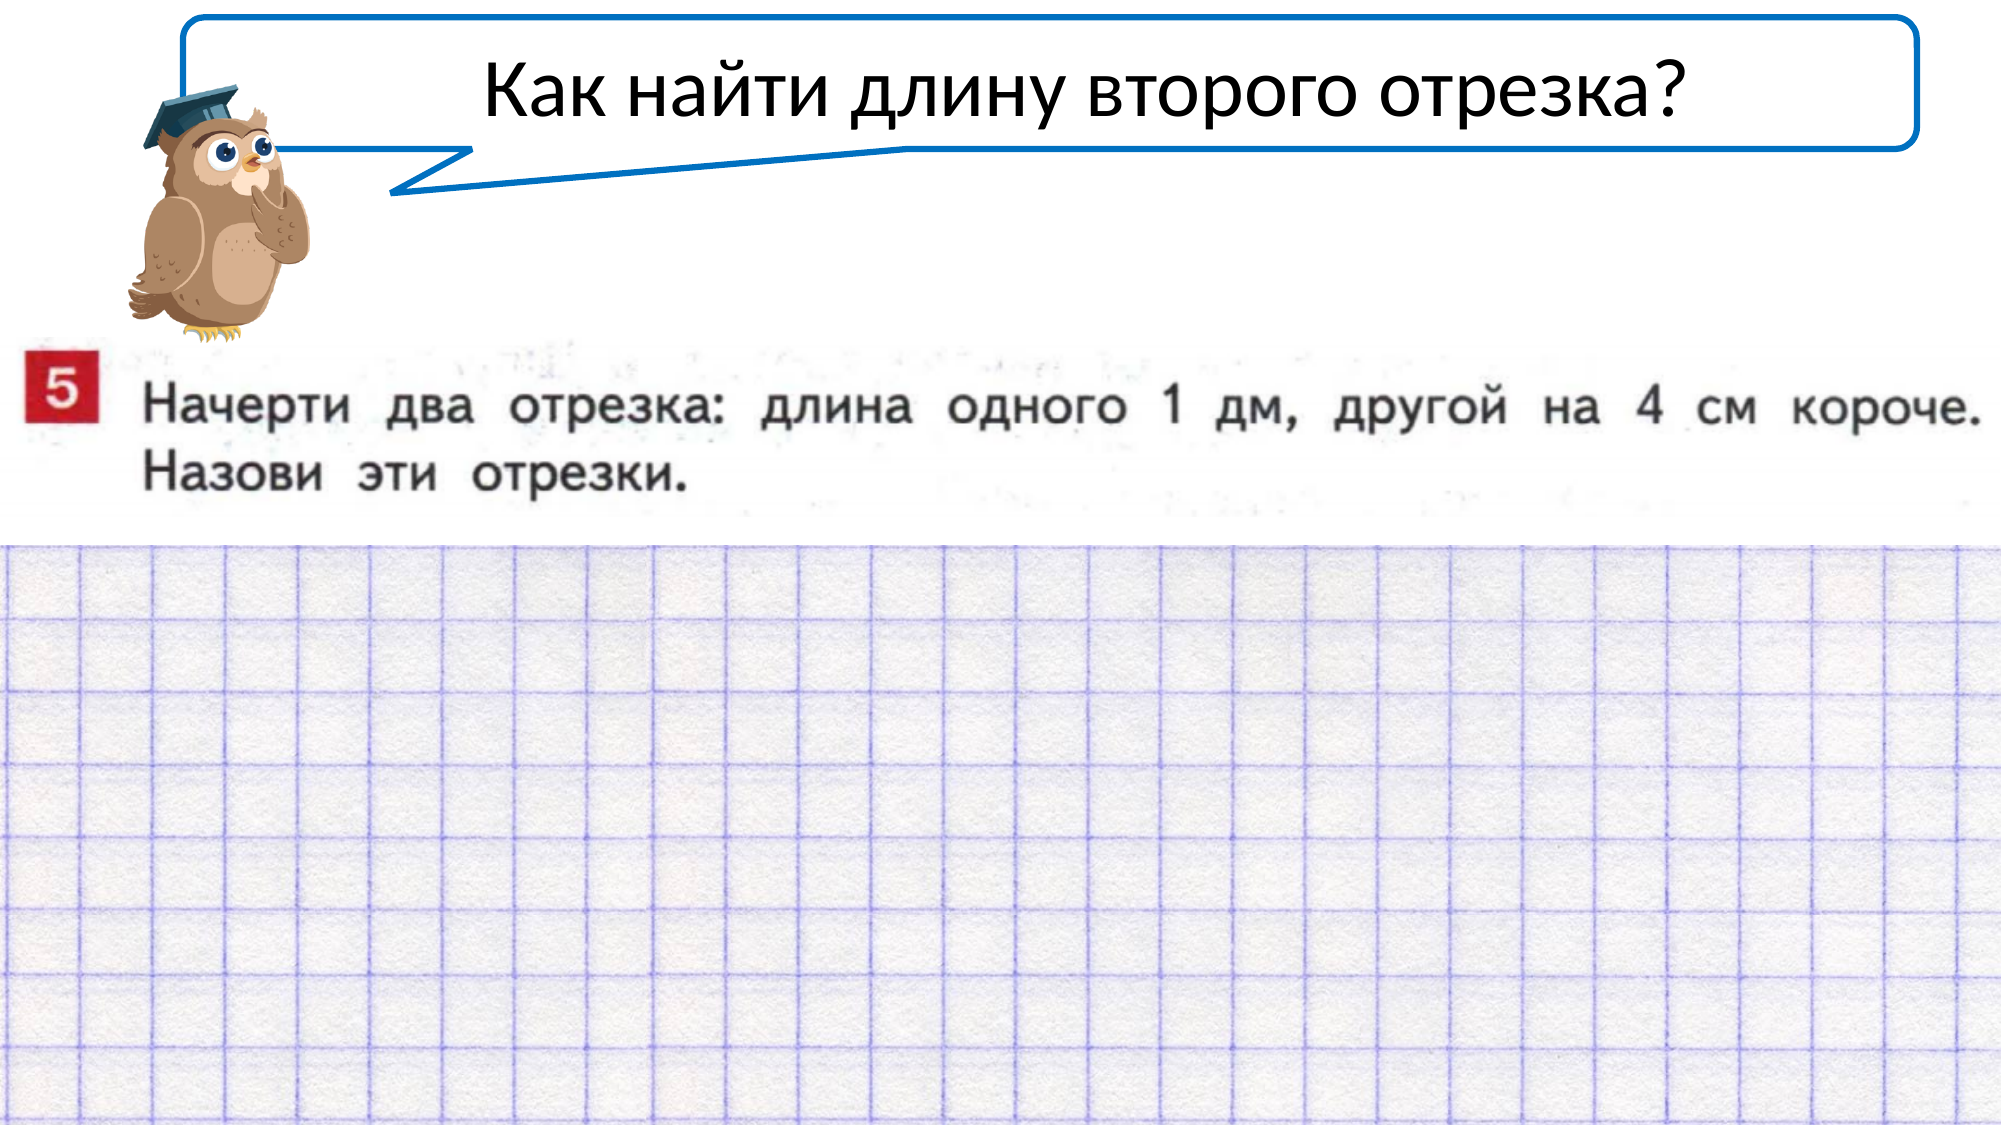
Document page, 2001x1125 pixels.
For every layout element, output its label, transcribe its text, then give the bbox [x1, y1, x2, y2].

text_box Как найти длину второго отрезка? [181, 16, 1918, 195]
picture [0, 84, 2000, 517]
picture [0, 545, 2001, 1125]
